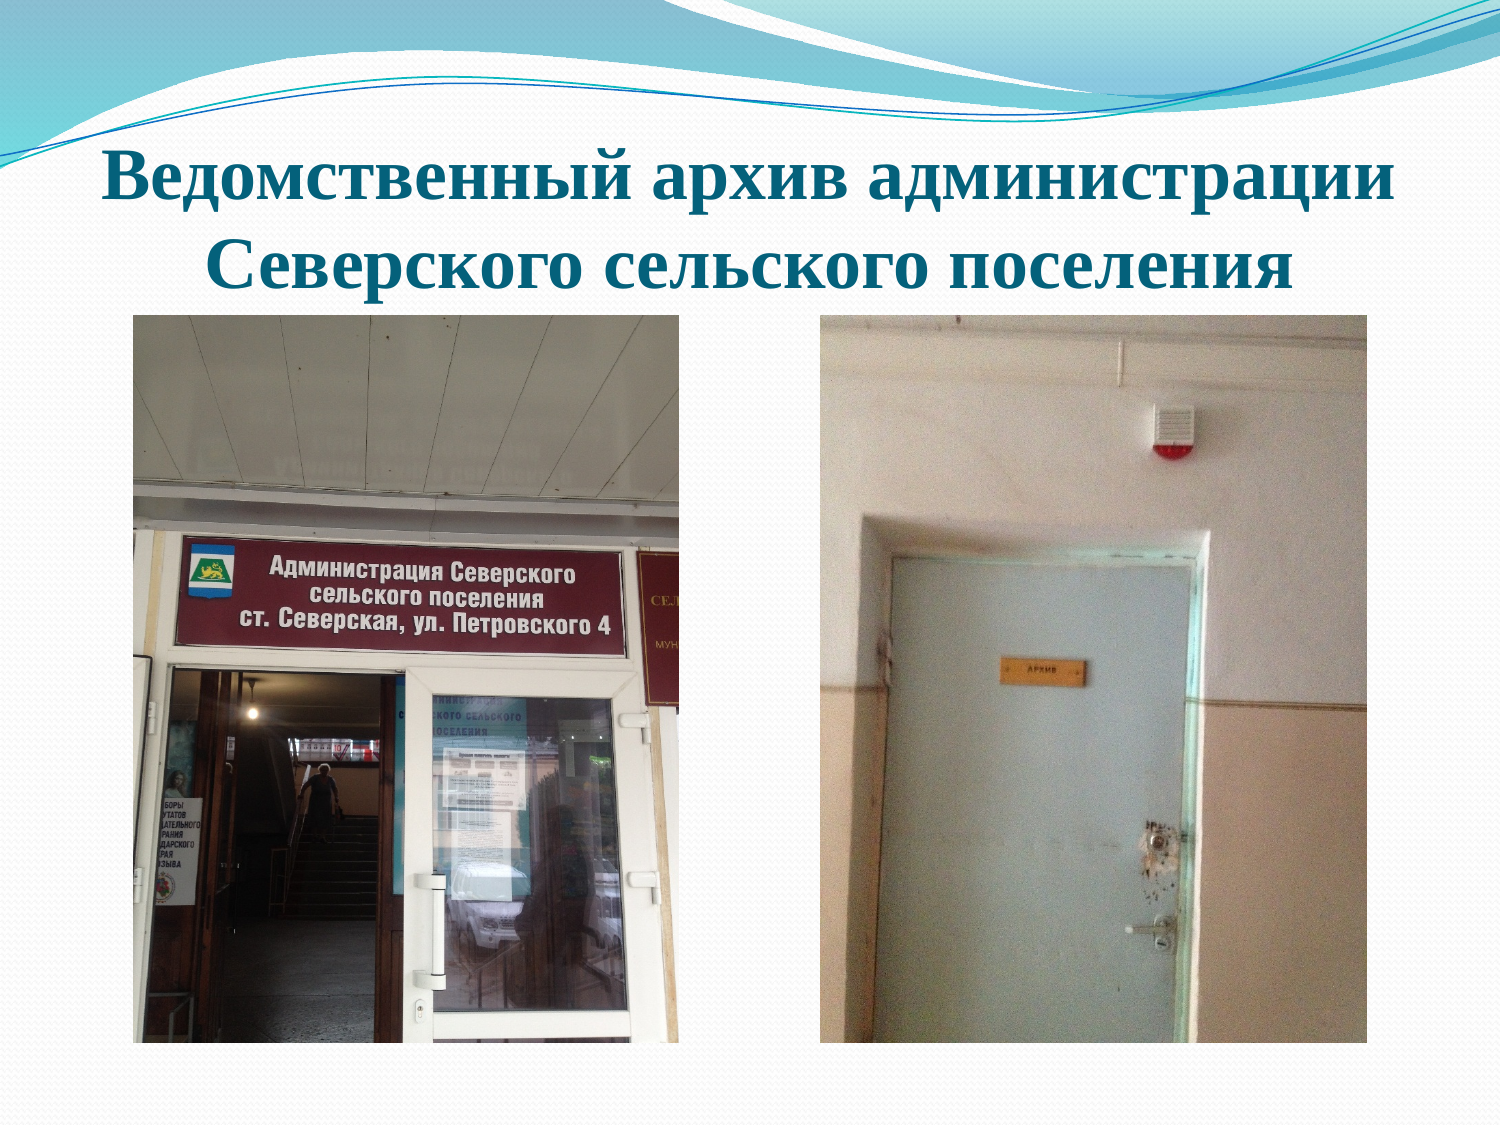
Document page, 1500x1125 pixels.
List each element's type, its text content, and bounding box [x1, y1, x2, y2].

title Ведомственный архив администрации Северского сельского поселения [75, 115, 1425, 303]
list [133, 314, 680, 1043]
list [820, 314, 1367, 1043]
